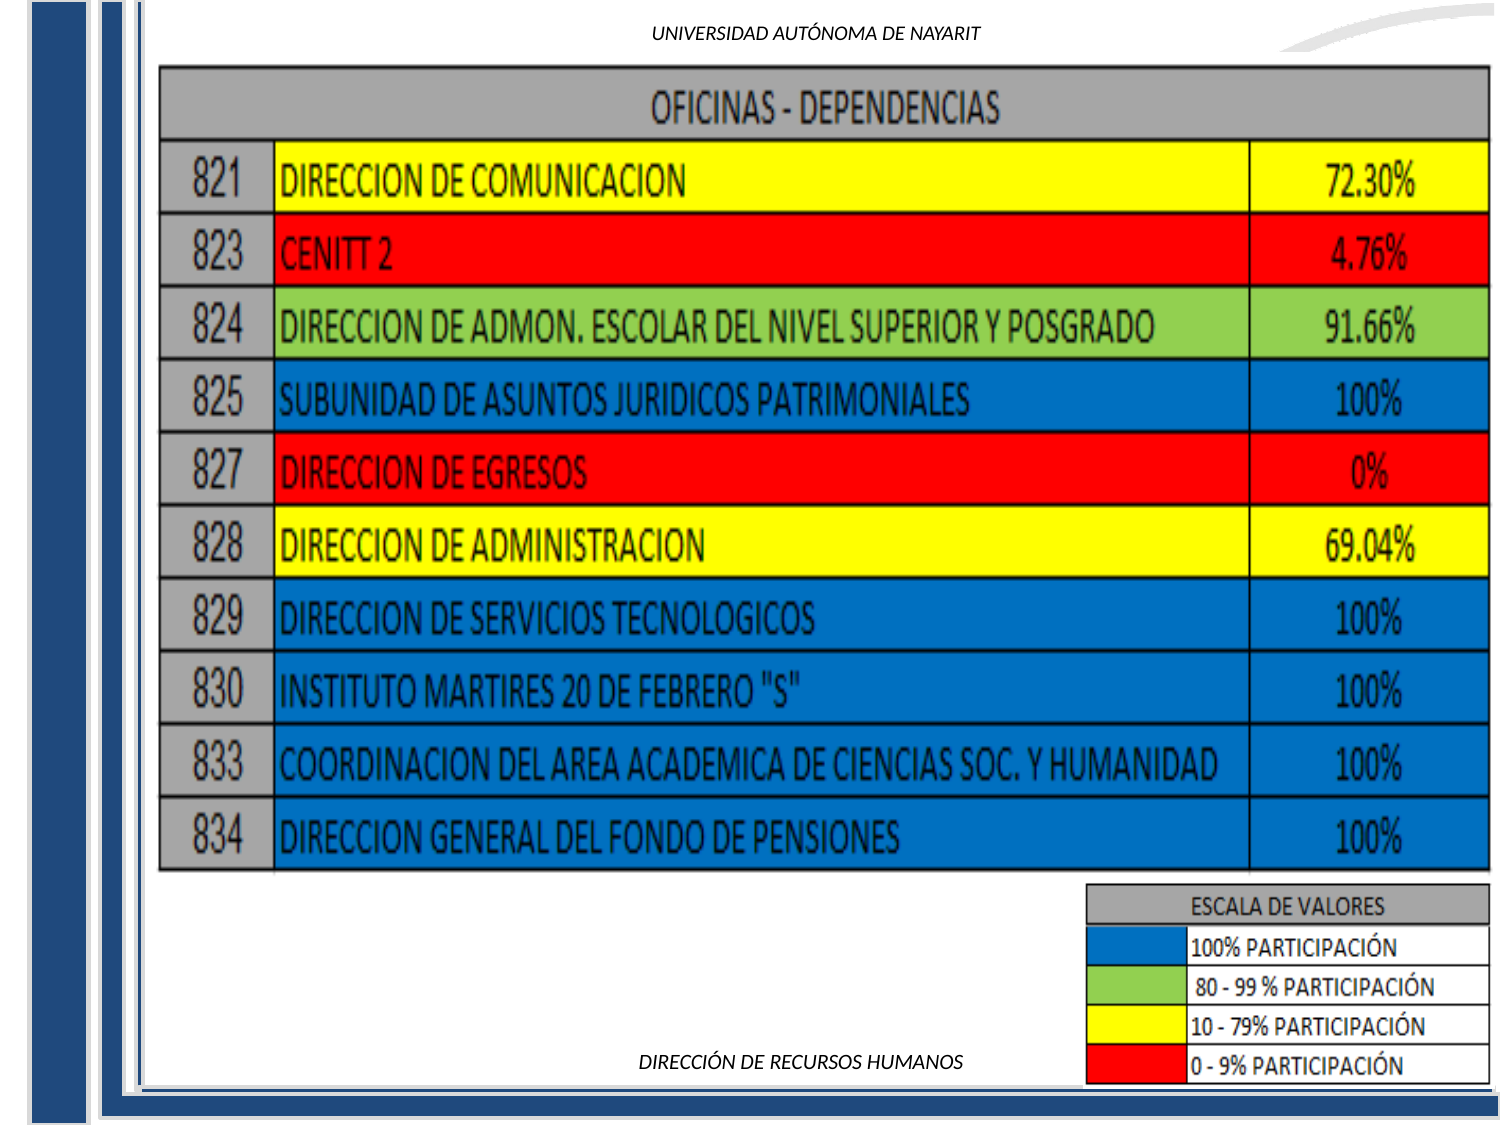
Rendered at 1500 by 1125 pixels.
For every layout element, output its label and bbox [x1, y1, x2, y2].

text_box [29, 0, 1500, 1125]
picture [154, 52, 1495, 1089]
